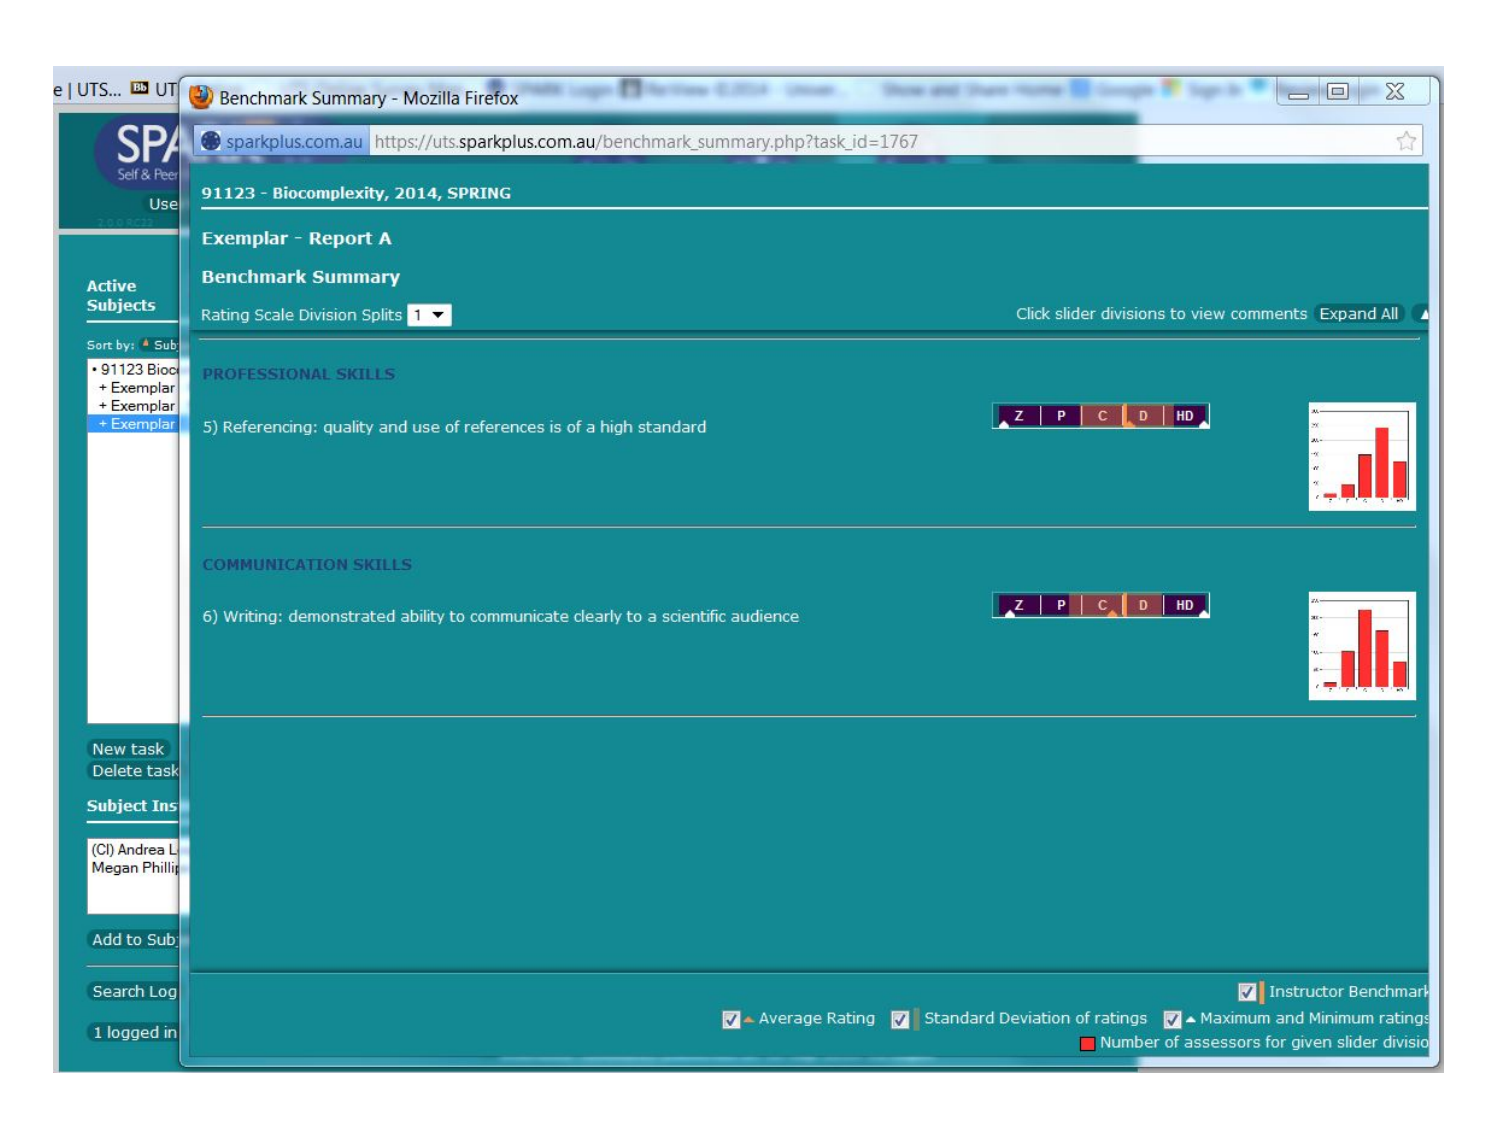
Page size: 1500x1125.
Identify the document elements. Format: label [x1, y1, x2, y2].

picture [52, 66, 1444, 1073]
